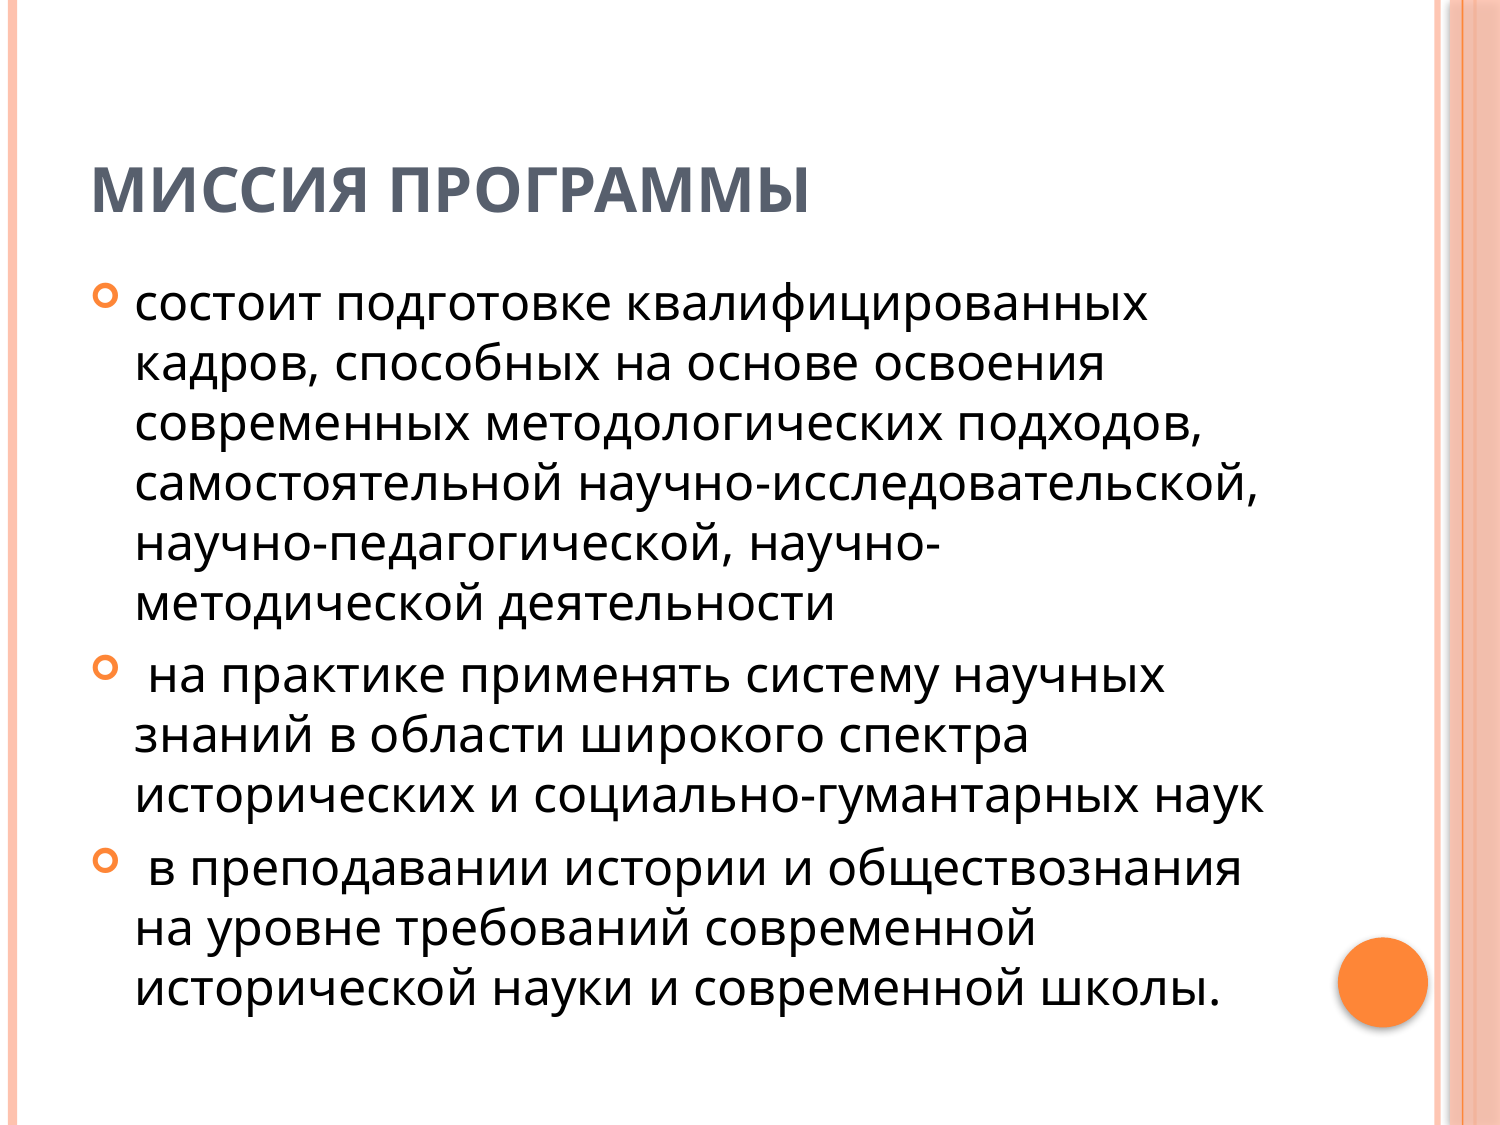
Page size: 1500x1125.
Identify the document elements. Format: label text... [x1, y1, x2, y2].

title Миссия программы [75, 45, 1300, 233]
list состоит подготовке квалифицированных кадров, способных на основе освоения современных методологических подходов, самостоятельной научно-исследовательской, научно-педагогической, научно-методической деятельности на практике применять систему научных знаний в области широкого спектра исторических и социально-гумантарных наук в преподавании истории и обществознания на уровне требований современной исторической науки и современной школы. [75, 262, 1300, 1062]
